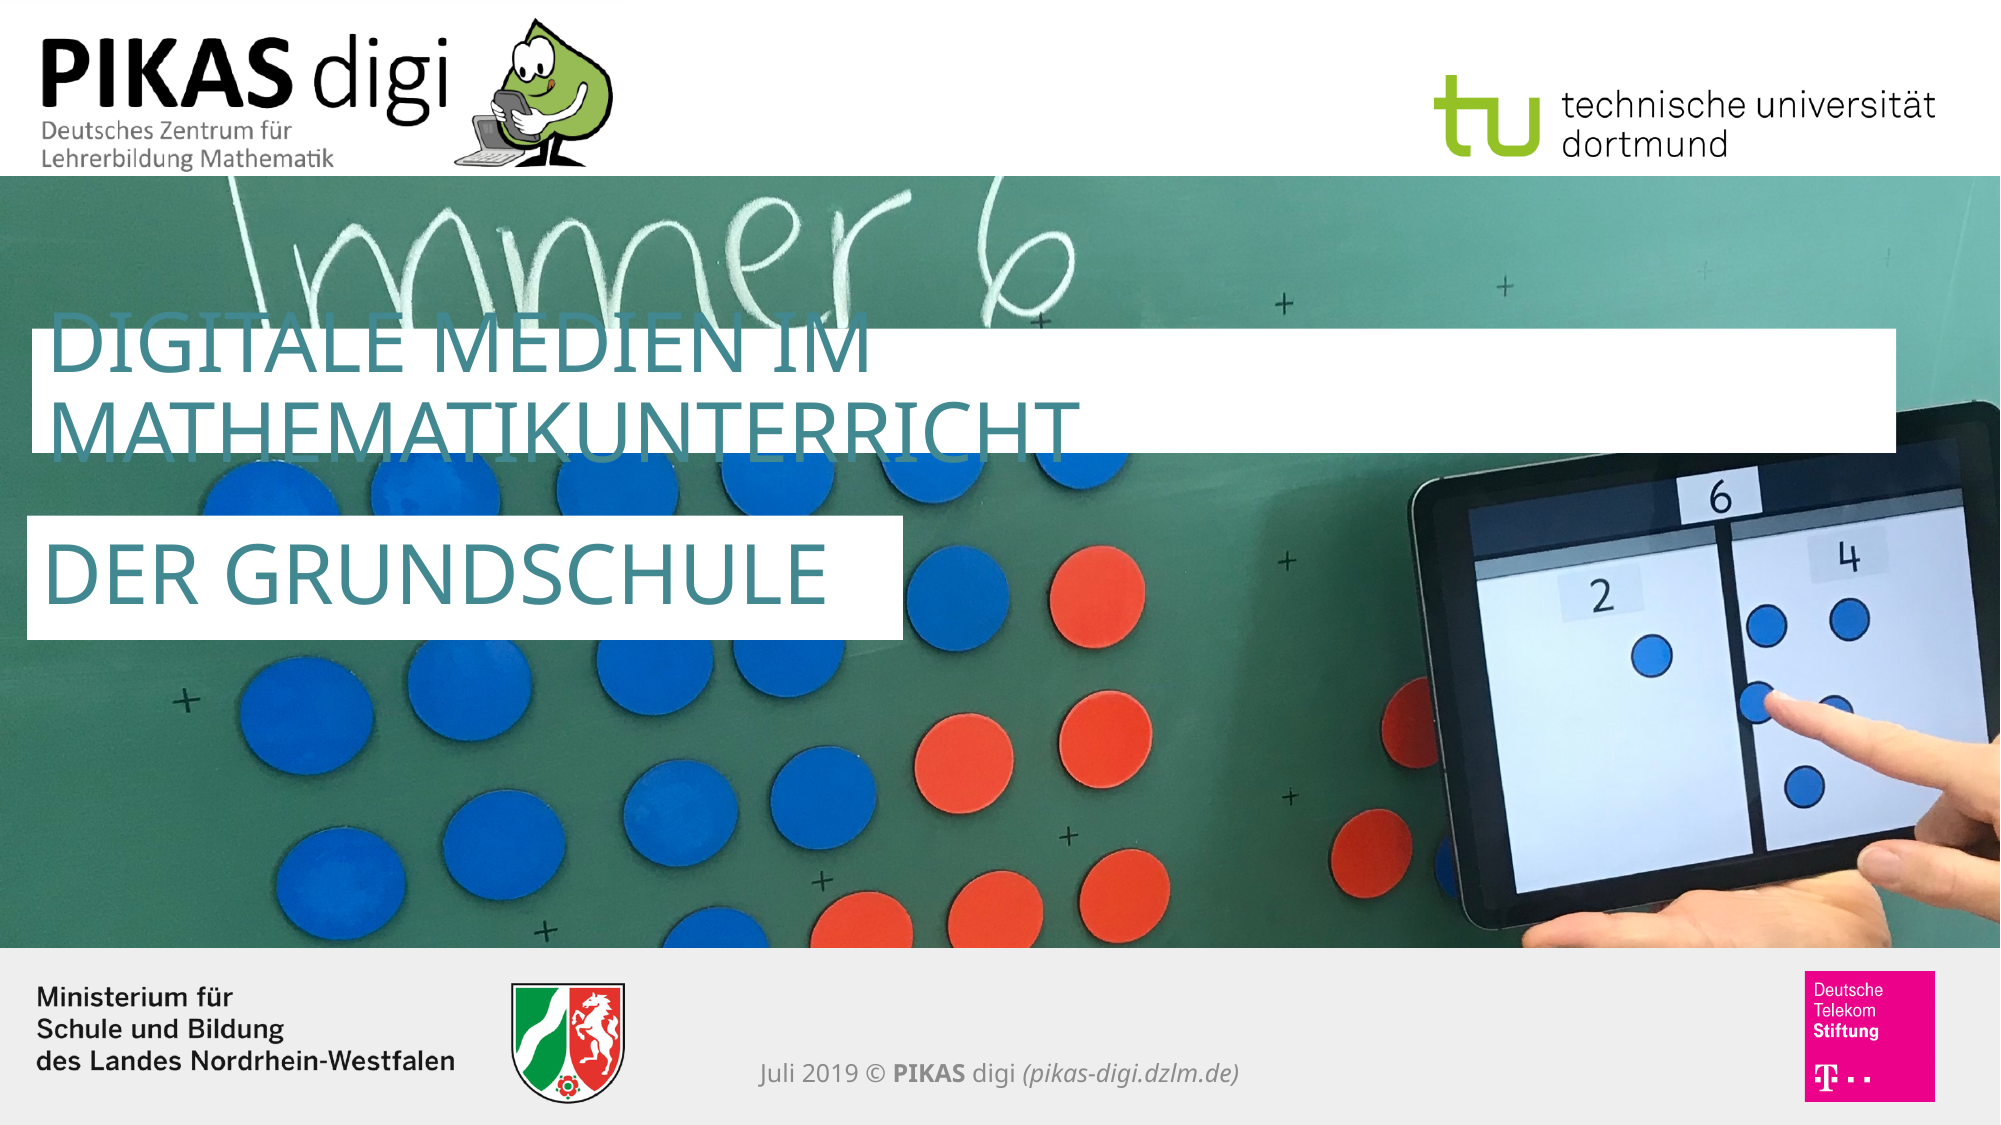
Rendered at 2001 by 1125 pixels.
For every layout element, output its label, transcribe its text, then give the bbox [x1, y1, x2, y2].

text_box Juli 2019 © PIKAS digi (pikas-digi.dzlm.de) [662, 1042, 1338, 1103]
picture [36, 977, 625, 1109]
picture [0, 0, 2000, 948]
picture [1434, 75, 1935, 157]
